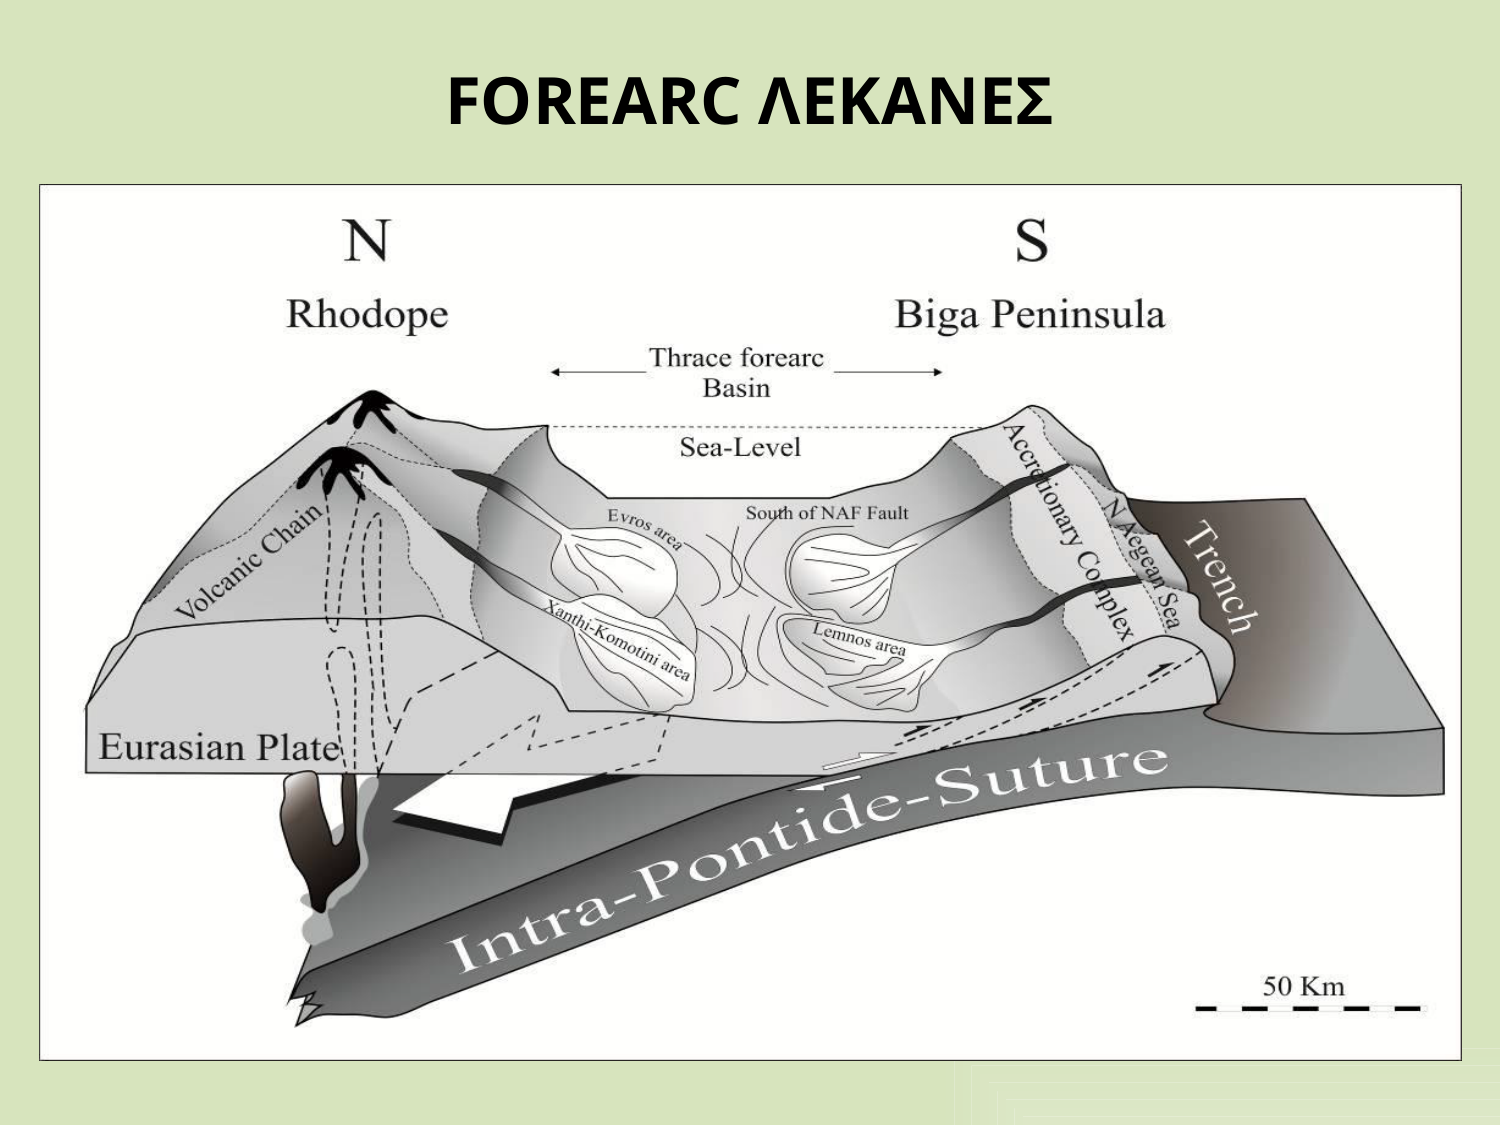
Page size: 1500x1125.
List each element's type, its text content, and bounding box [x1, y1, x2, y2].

title FOREARC ΛΕΚΑΝΕΣ [183, 66, 1317, 161]
picture [39, 184, 1462, 1062]
